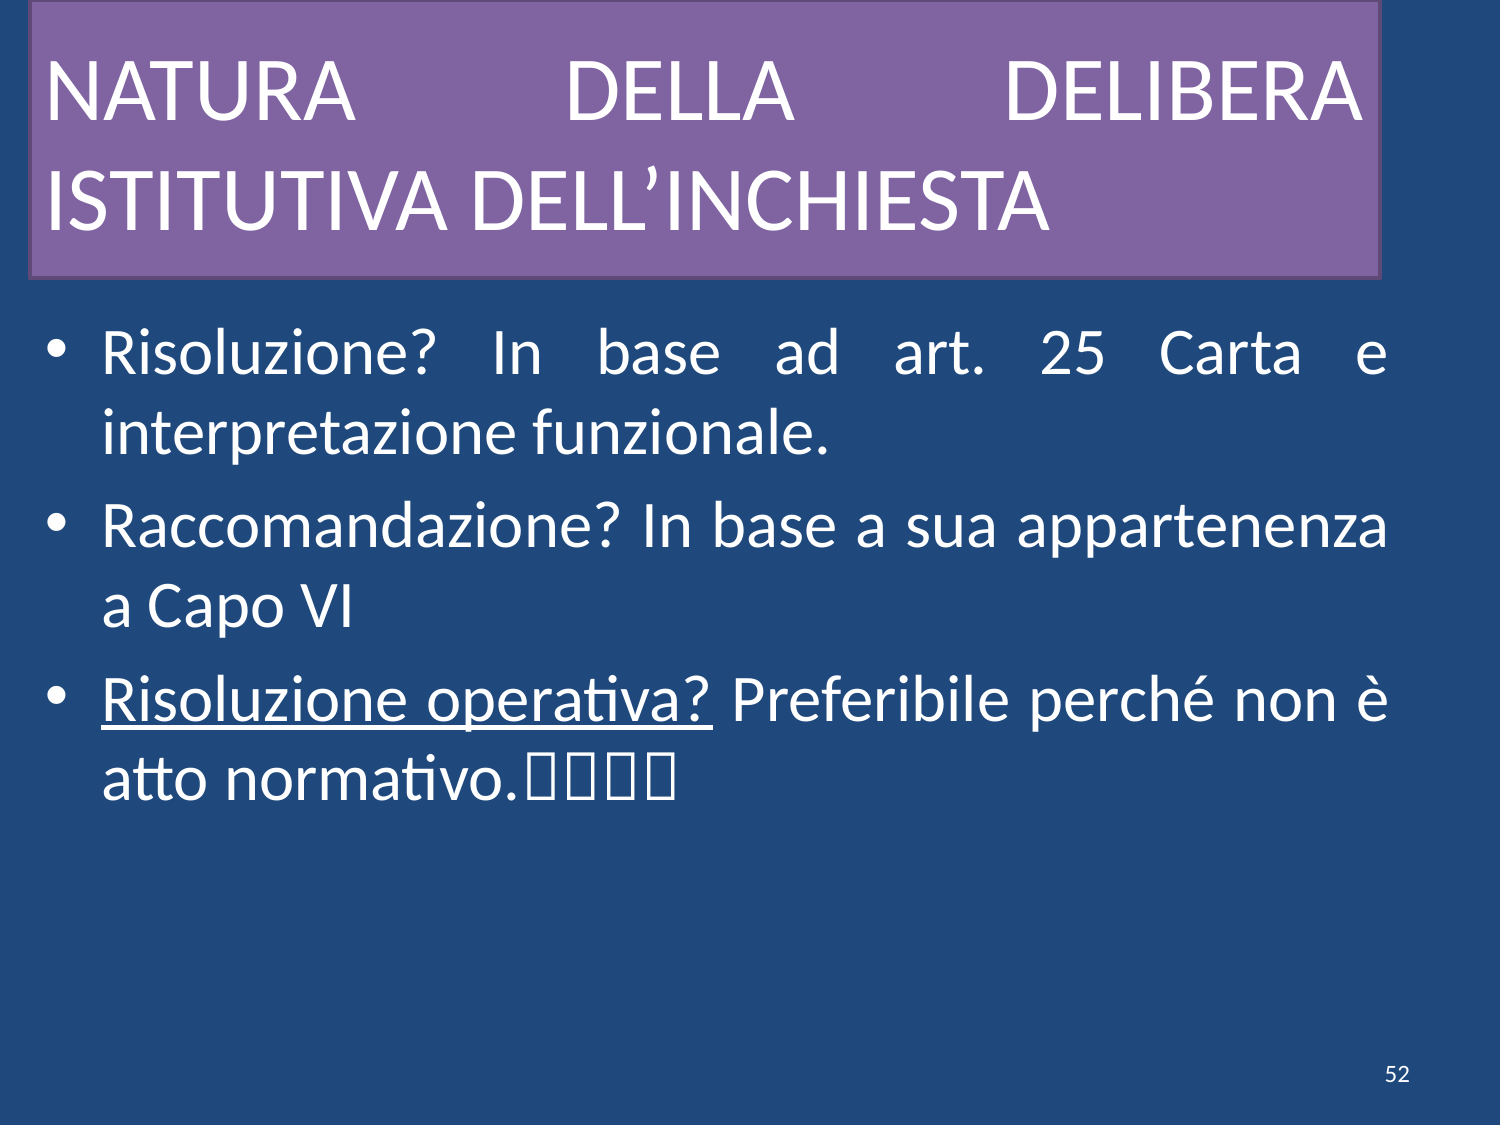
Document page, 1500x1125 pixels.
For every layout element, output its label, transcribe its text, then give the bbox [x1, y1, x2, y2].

slide_number 52 [1074, 1042, 1425, 1103]
title NATURA DELLA DELIBERA ISTITUTIVA DELL’INCHIESTA [28, 0, 1382, 280]
list Risoluzione? In base ad art. 25 Carta e interpretazione funzionale. Raccomandazione? In base a sua appartenenza a Capo VI Risoluzione operativa? Preferibile perché non è atto normativo. [29, 300, 1406, 1072]
